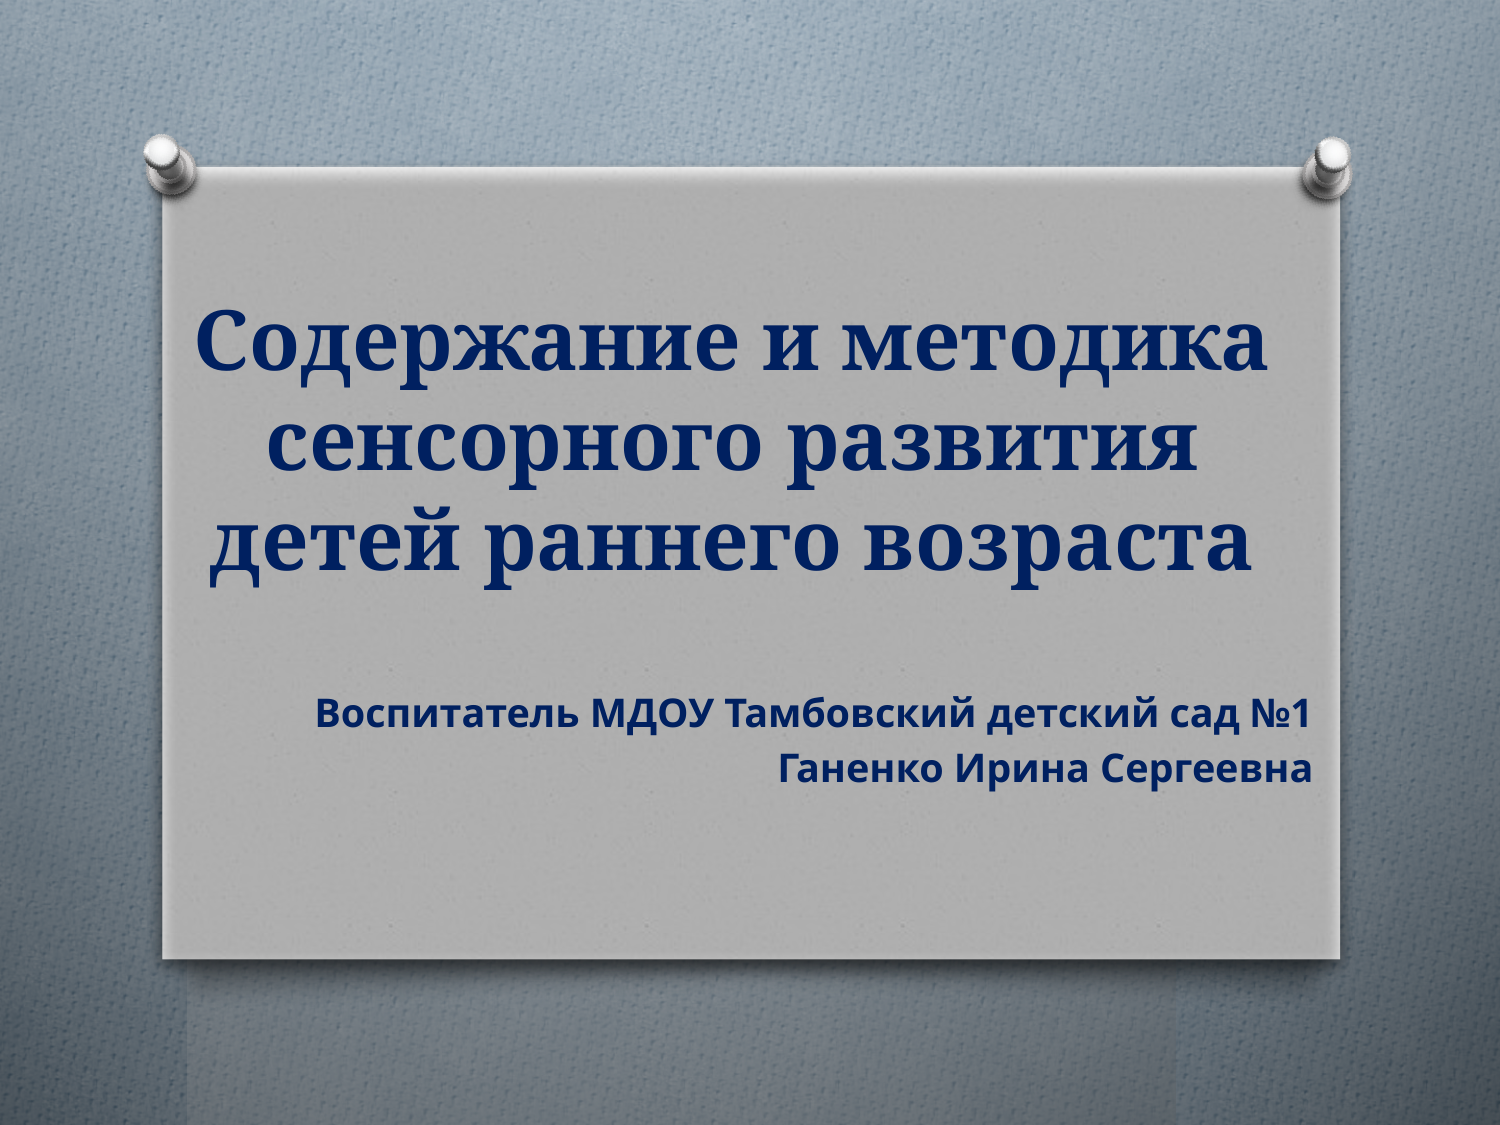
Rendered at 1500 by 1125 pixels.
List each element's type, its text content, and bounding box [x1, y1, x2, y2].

picture [112, 100, 235, 213]
picture [1274, 109, 1396, 230]
title Содержание и методика сенсорного развития детей раннего возраста [171, 196, 1294, 595]
subtitle Воспитатель МДОУ Тамбовский детский сад №1 Ганенко Ирина Сергеевна [171, 680, 1329, 863]
